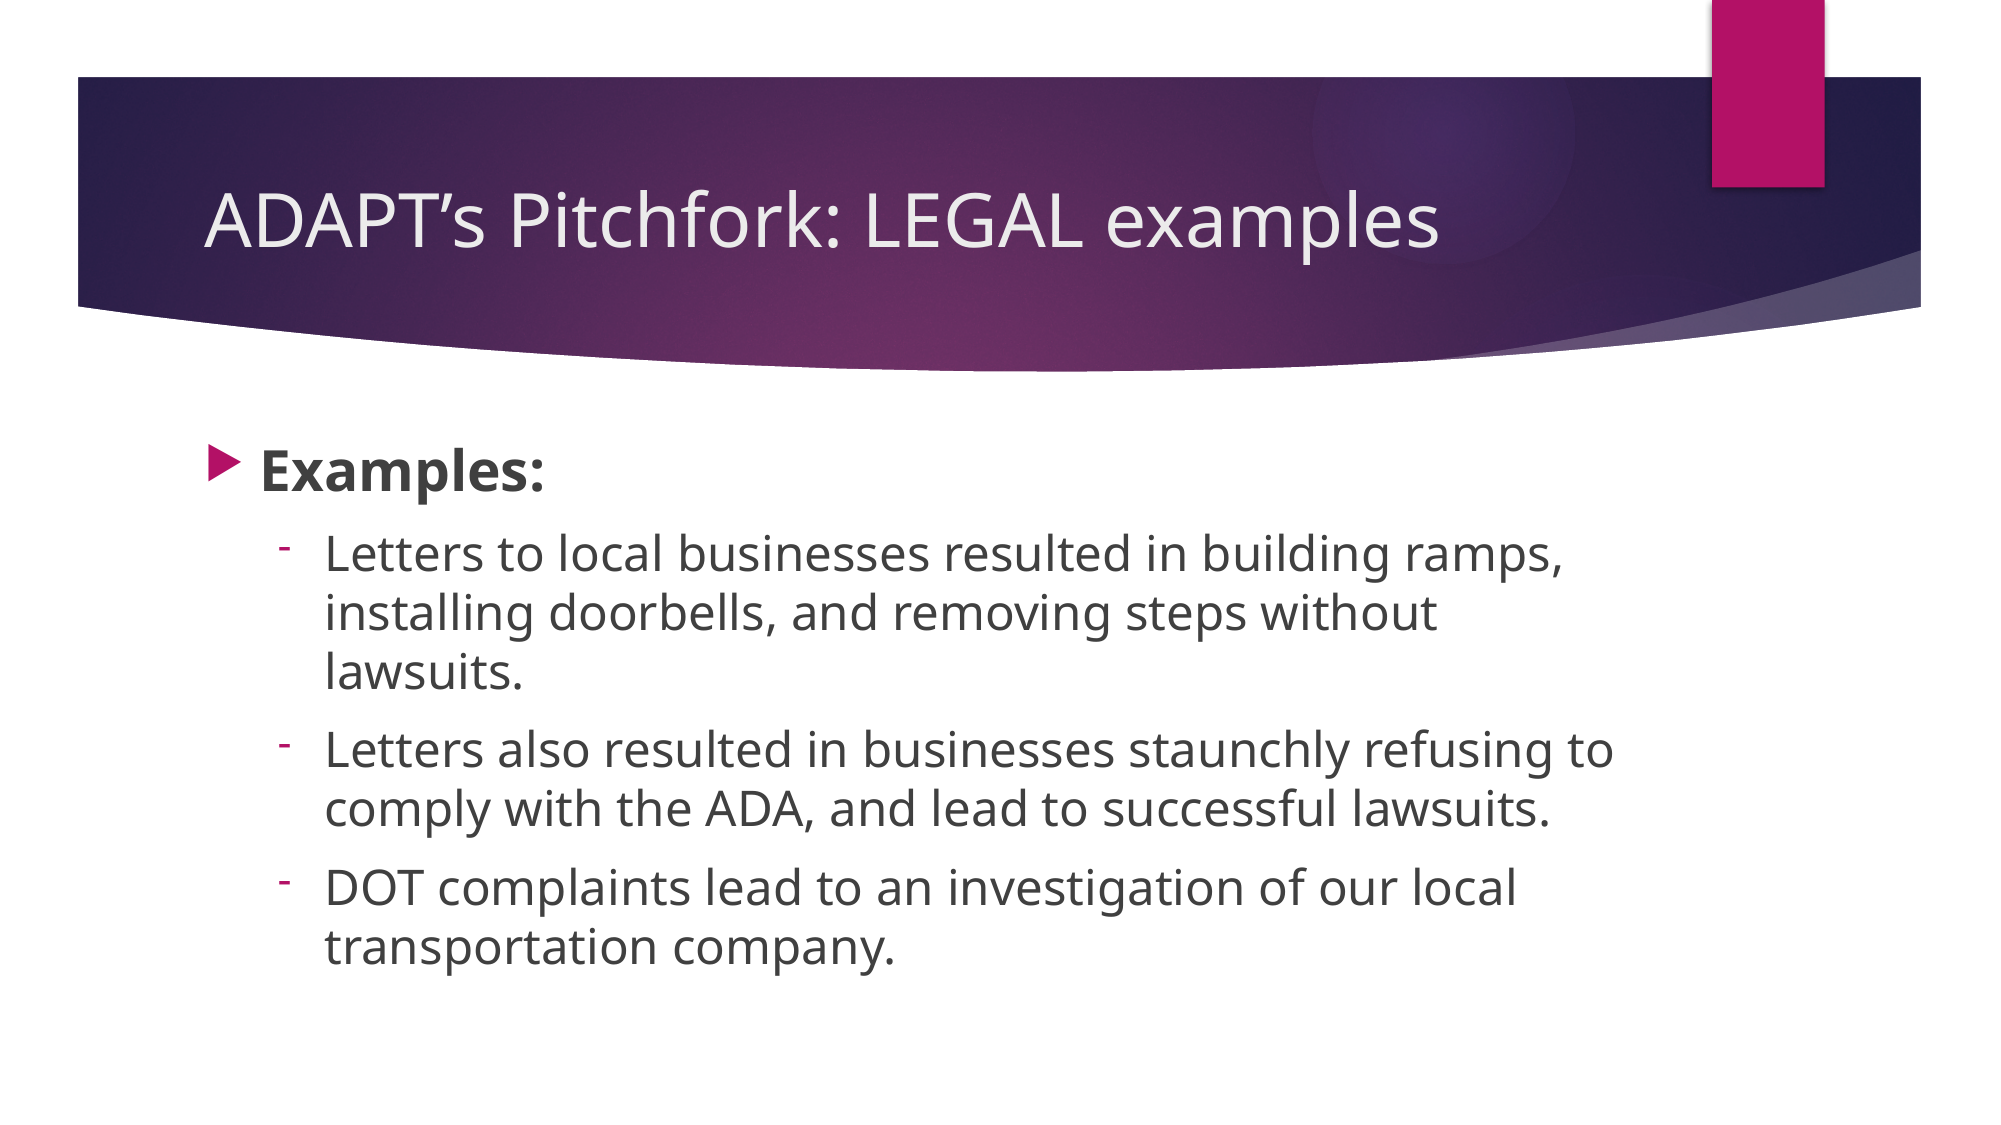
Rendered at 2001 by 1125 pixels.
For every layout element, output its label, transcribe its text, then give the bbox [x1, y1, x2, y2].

title ADAPT’s Pitchfork: LEGAL examples [189, 159, 1627, 276]
list Examples: Letters to local businesses resulted in building ramps, installing doorbells, and removing steps without lawsuits. Letters also resulted in businesses staunchly refusing to comply with the ADA, and lead to successful lawsuits. DOT complaints lead to an investigation of our local transportation company. [189, 427, 1638, 988]
